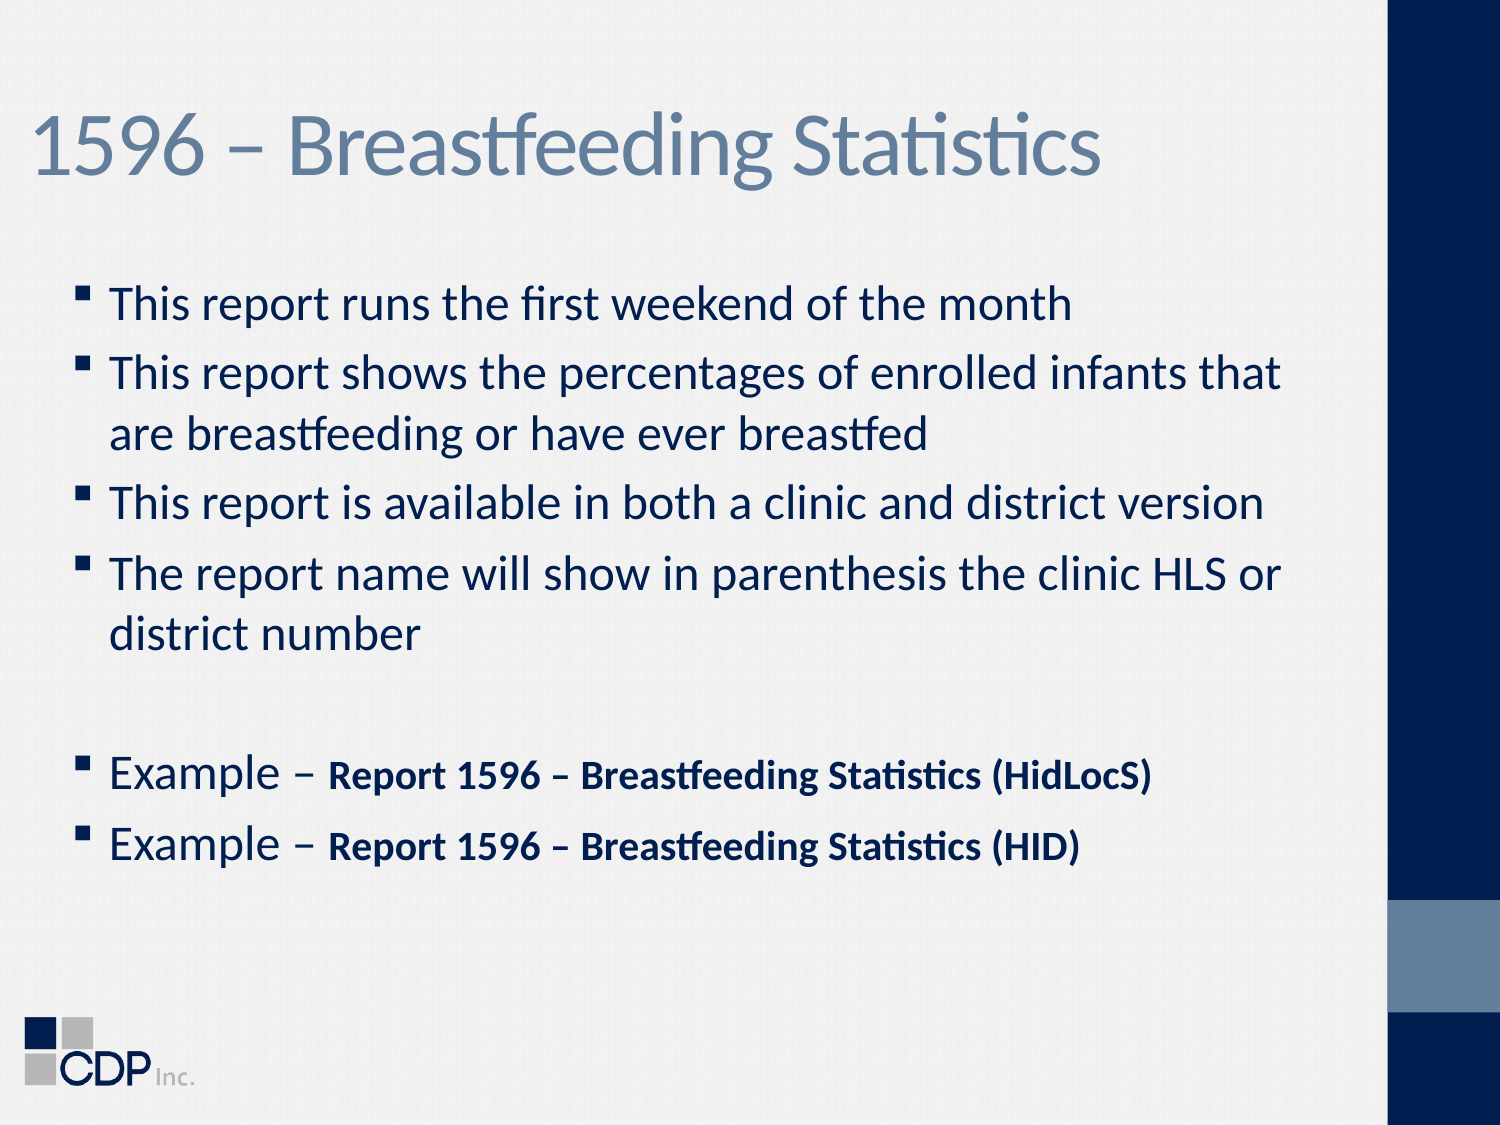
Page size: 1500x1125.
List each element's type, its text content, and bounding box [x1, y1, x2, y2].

picture [1, 999, 225, 1125]
list This report runs the first weekend of the month This report shows the percentages of enrolled infants that are breastfeeding or have ever breastfed This report is available in both a clinic and district version The report name will show in parenthesis the clinic HLS or district number Example – Report 1596 – Breastfeeding Statistics (HidLocS) Example – Report 1596 – Breastfeeding Statistics (HID) [37, 262, 1363, 925]
title 1596 – Breastfeeding Statistics [12, 45, 1488, 233]
